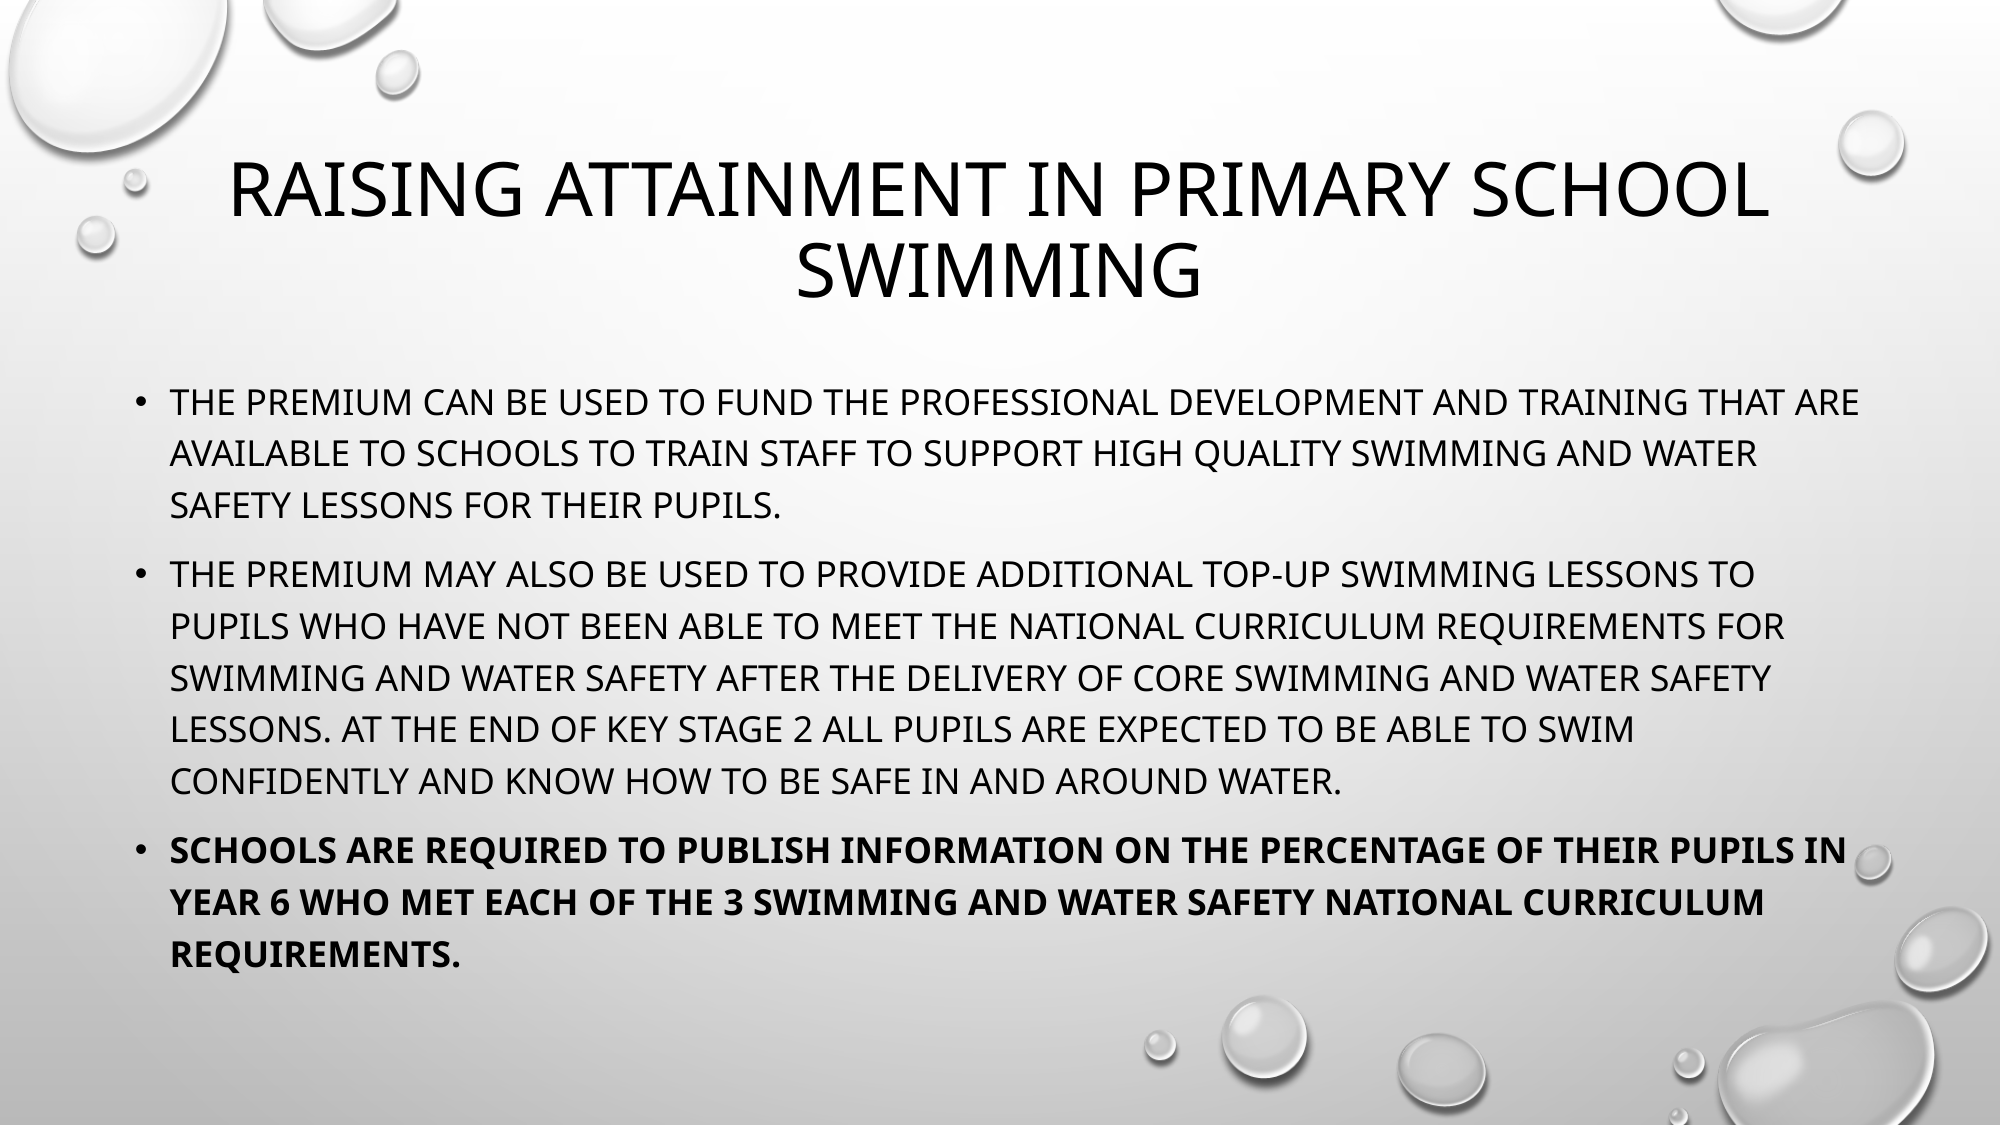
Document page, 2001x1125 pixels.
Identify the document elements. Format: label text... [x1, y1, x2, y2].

list The premium can be used to fund the professional development and training that are available to schools to train staff to support high quality swimming and water safety lessons for their pupils. The premium may also be used to provide additional top-up swimming lessons to pupils who have not been able to meet the national curriculum requirements for swimming and water safety after the delivery of core swimming and water safety lessons. At the end of key stage 2 all pupils are expected to be able to swim confidently and know how to be safe in and around water. Schools are required to publish information on the percentage of their pupils in year 6 who met each of the 3 swimming and water safety national curriculum requirements. [119, 363, 1881, 988]
title Raising attainment in primary school swimming [149, 101, 1851, 363]
picture [0, 0, 2000, 1125]
